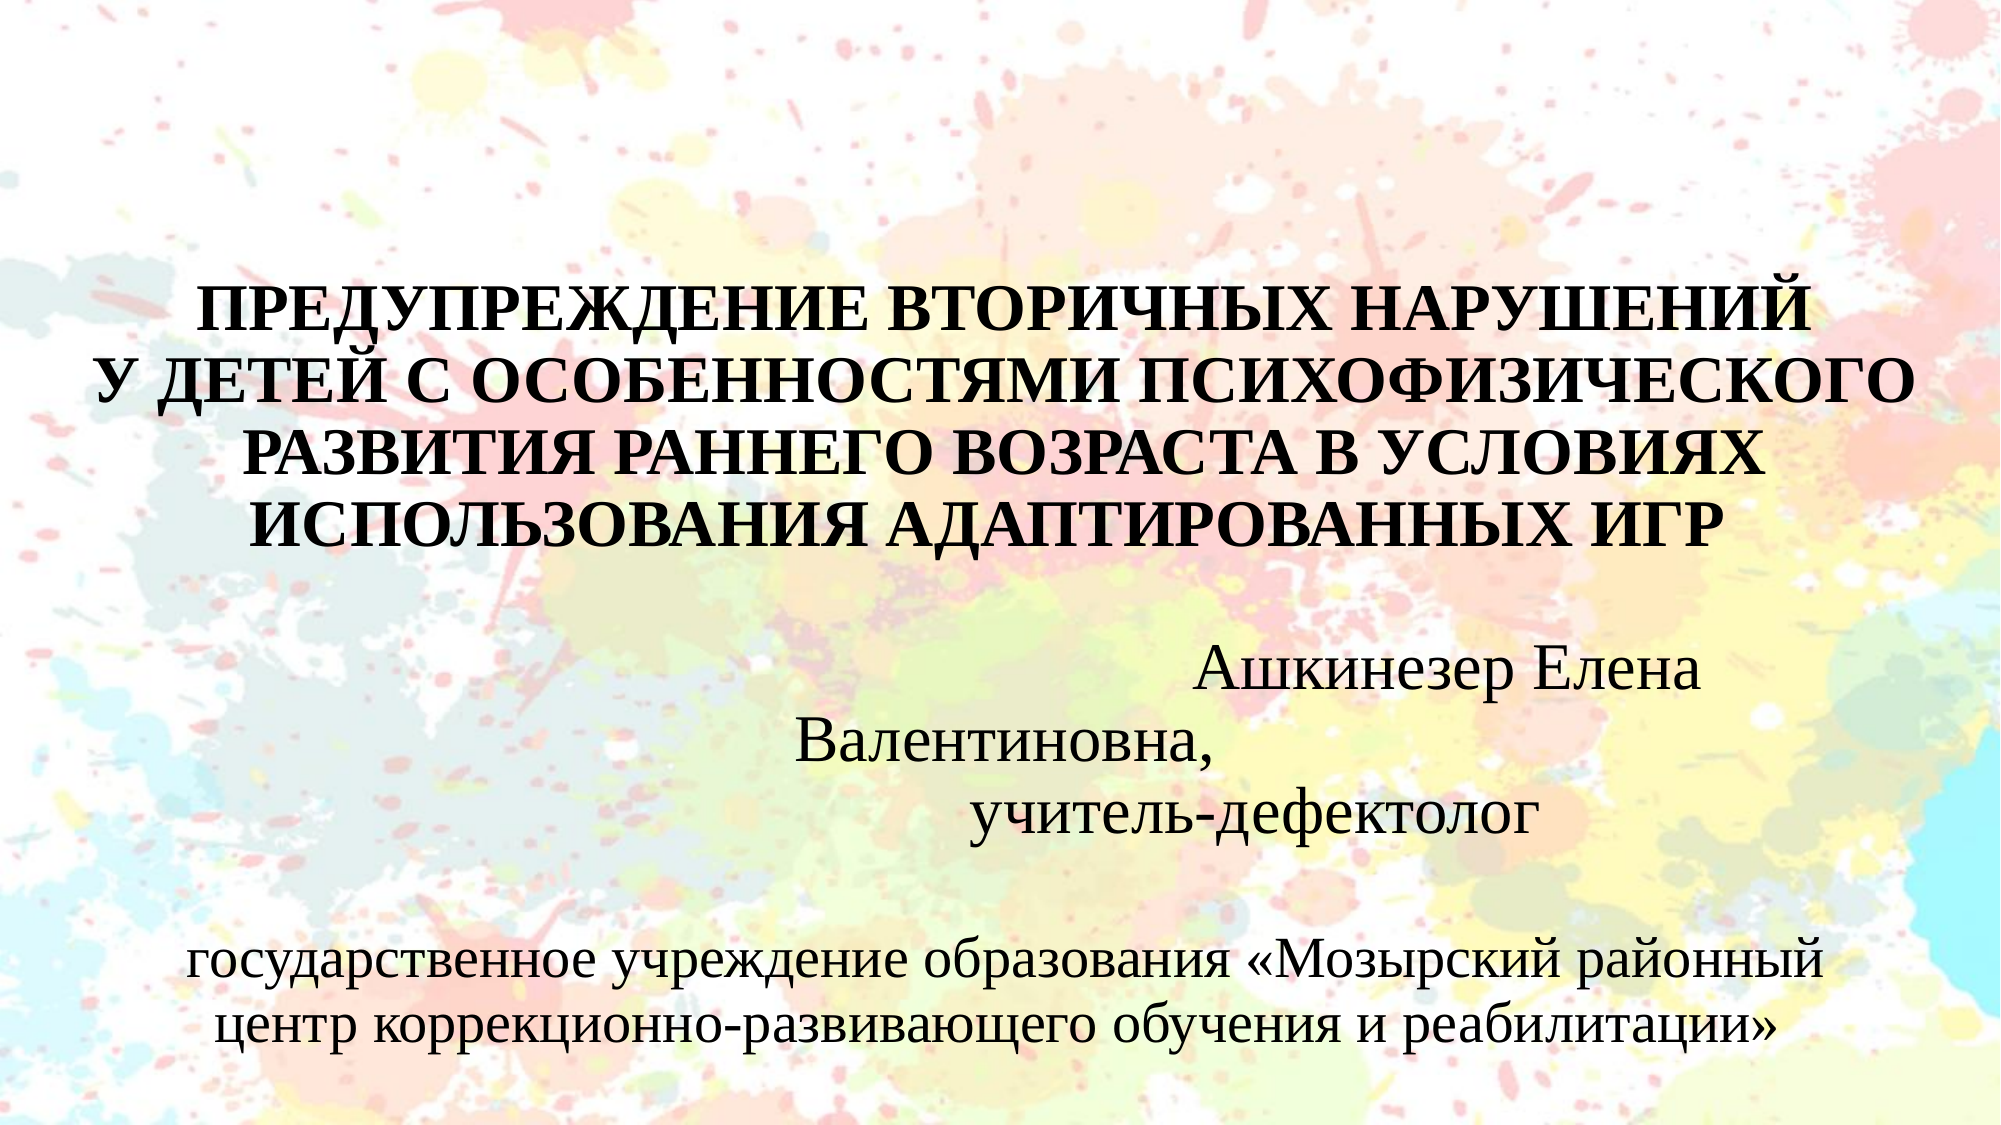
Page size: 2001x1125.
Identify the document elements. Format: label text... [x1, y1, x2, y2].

title ПРЕДУПРЕЖДЕНИЕ ВТОРИЧНЫХ НАРУШЕНИЙ У ДЕТЕЙ С ОСОБЕННОСТЯМИ ПСИХОФИЗИЧЕСКОГО РАЗВИТИЯ РАННЕГО ВОЗРАСТА В УСЛОВИЯХ ИСПОЛЬЗОВАНИЯ АДАПТИРОВАННЫХ ИГР Ашкинезер Елена Валентиновна, учитель-дефектолог государственное учреждение образования «Мозырский районный центр коррекционно-развивающего обучения и реабилитации» [75, 159, 1936, 1063]
picture [0, 0, 2001, 1125]
